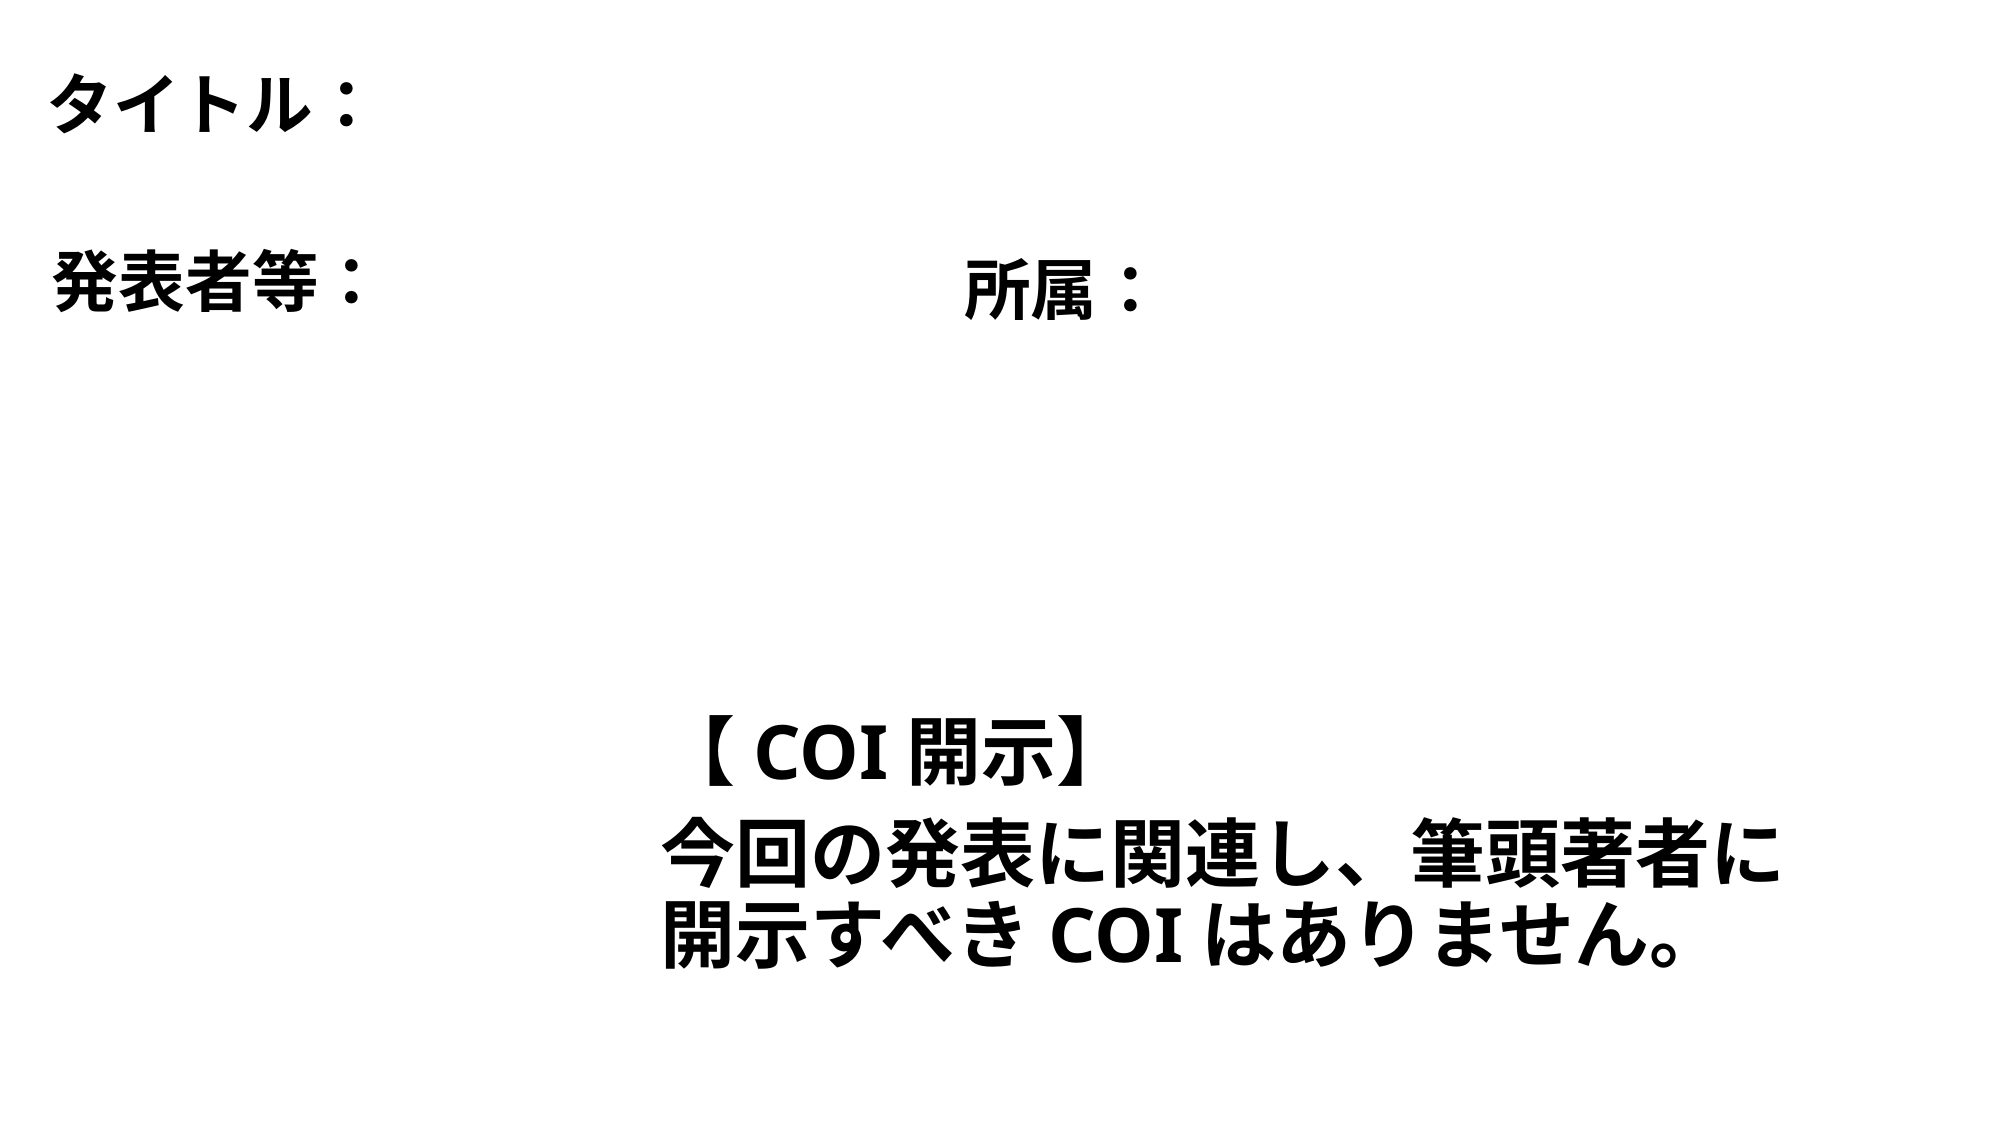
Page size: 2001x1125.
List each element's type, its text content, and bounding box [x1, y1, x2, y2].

text_box 発表者等： [36, 231, 923, 335]
text_box 所属： [949, 240, 1706, 344]
text_box 【COI開示】 今回の発表に関連し、筆頭著者に開示すべきCOIはありません。 [645, 707, 1840, 1003]
text_box タイトル： [31, 55, 1469, 159]
